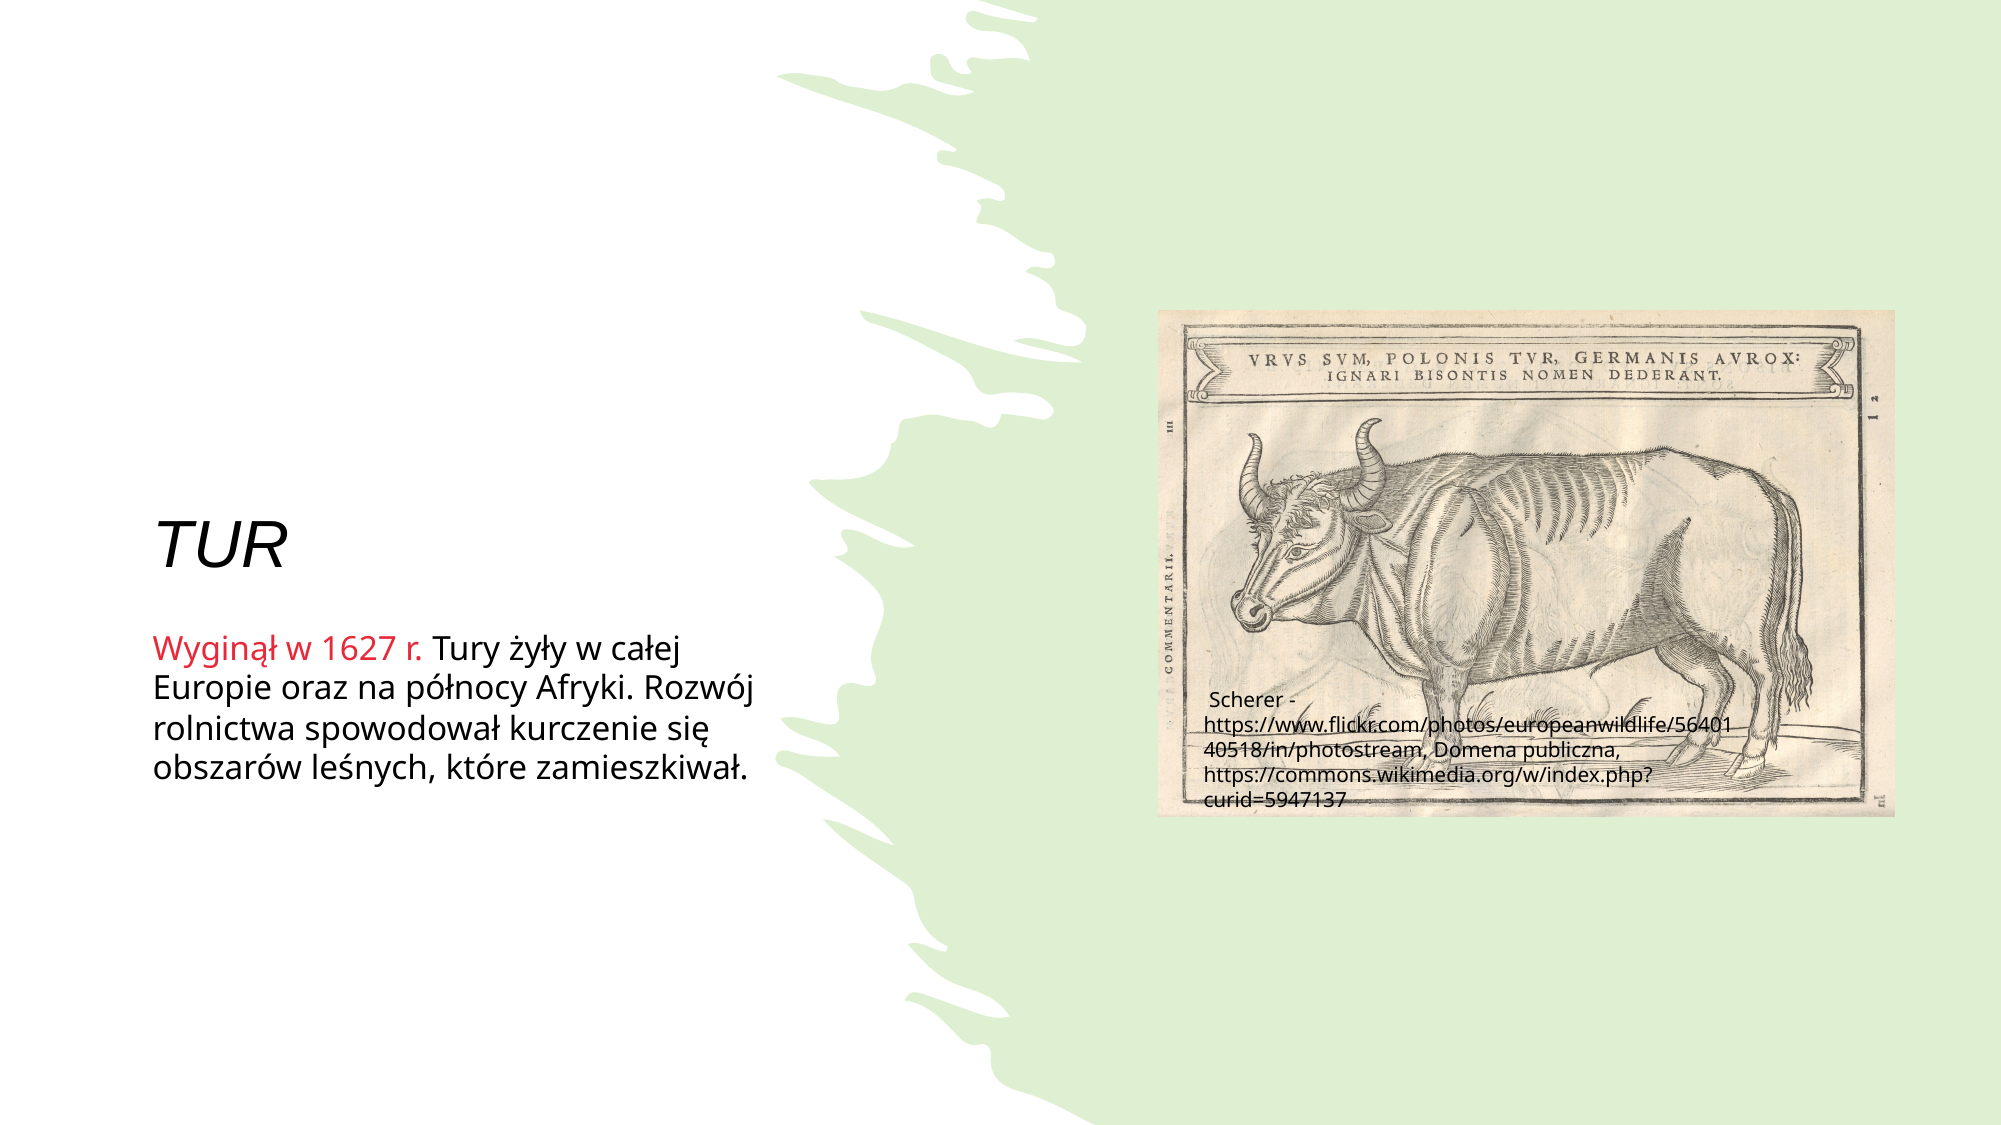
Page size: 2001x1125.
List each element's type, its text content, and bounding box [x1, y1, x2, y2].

title TUR [137, 104, 776, 590]
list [1157, 310, 1895, 817]
list Wyginął w 1627 r. Tury żyły w całej Europie oraz na północy Afryki. Rozwój rolnictwa spowodował kurczenie się obszarów leśnych, które zamieszkiwał. [137, 619, 776, 1025]
